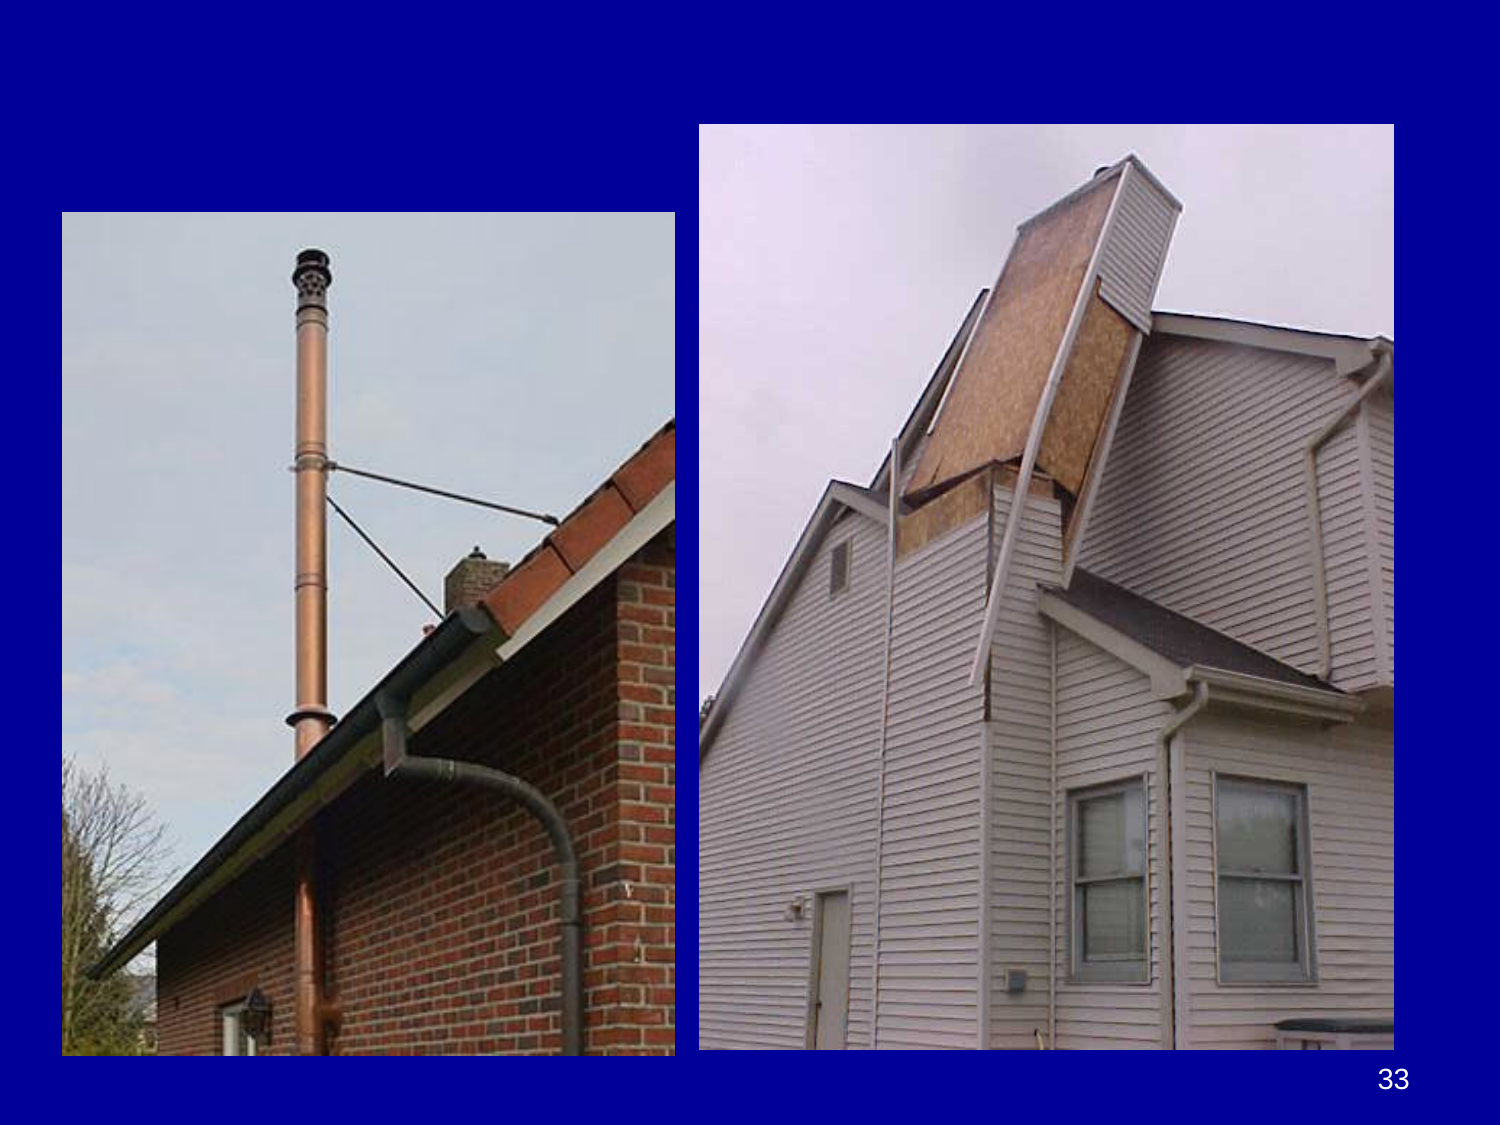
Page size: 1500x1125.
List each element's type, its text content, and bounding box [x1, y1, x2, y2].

picture [62, 212, 676, 1056]
slide_number 33 [1074, 1024, 1426, 1103]
picture [699, 124, 1394, 1051]
